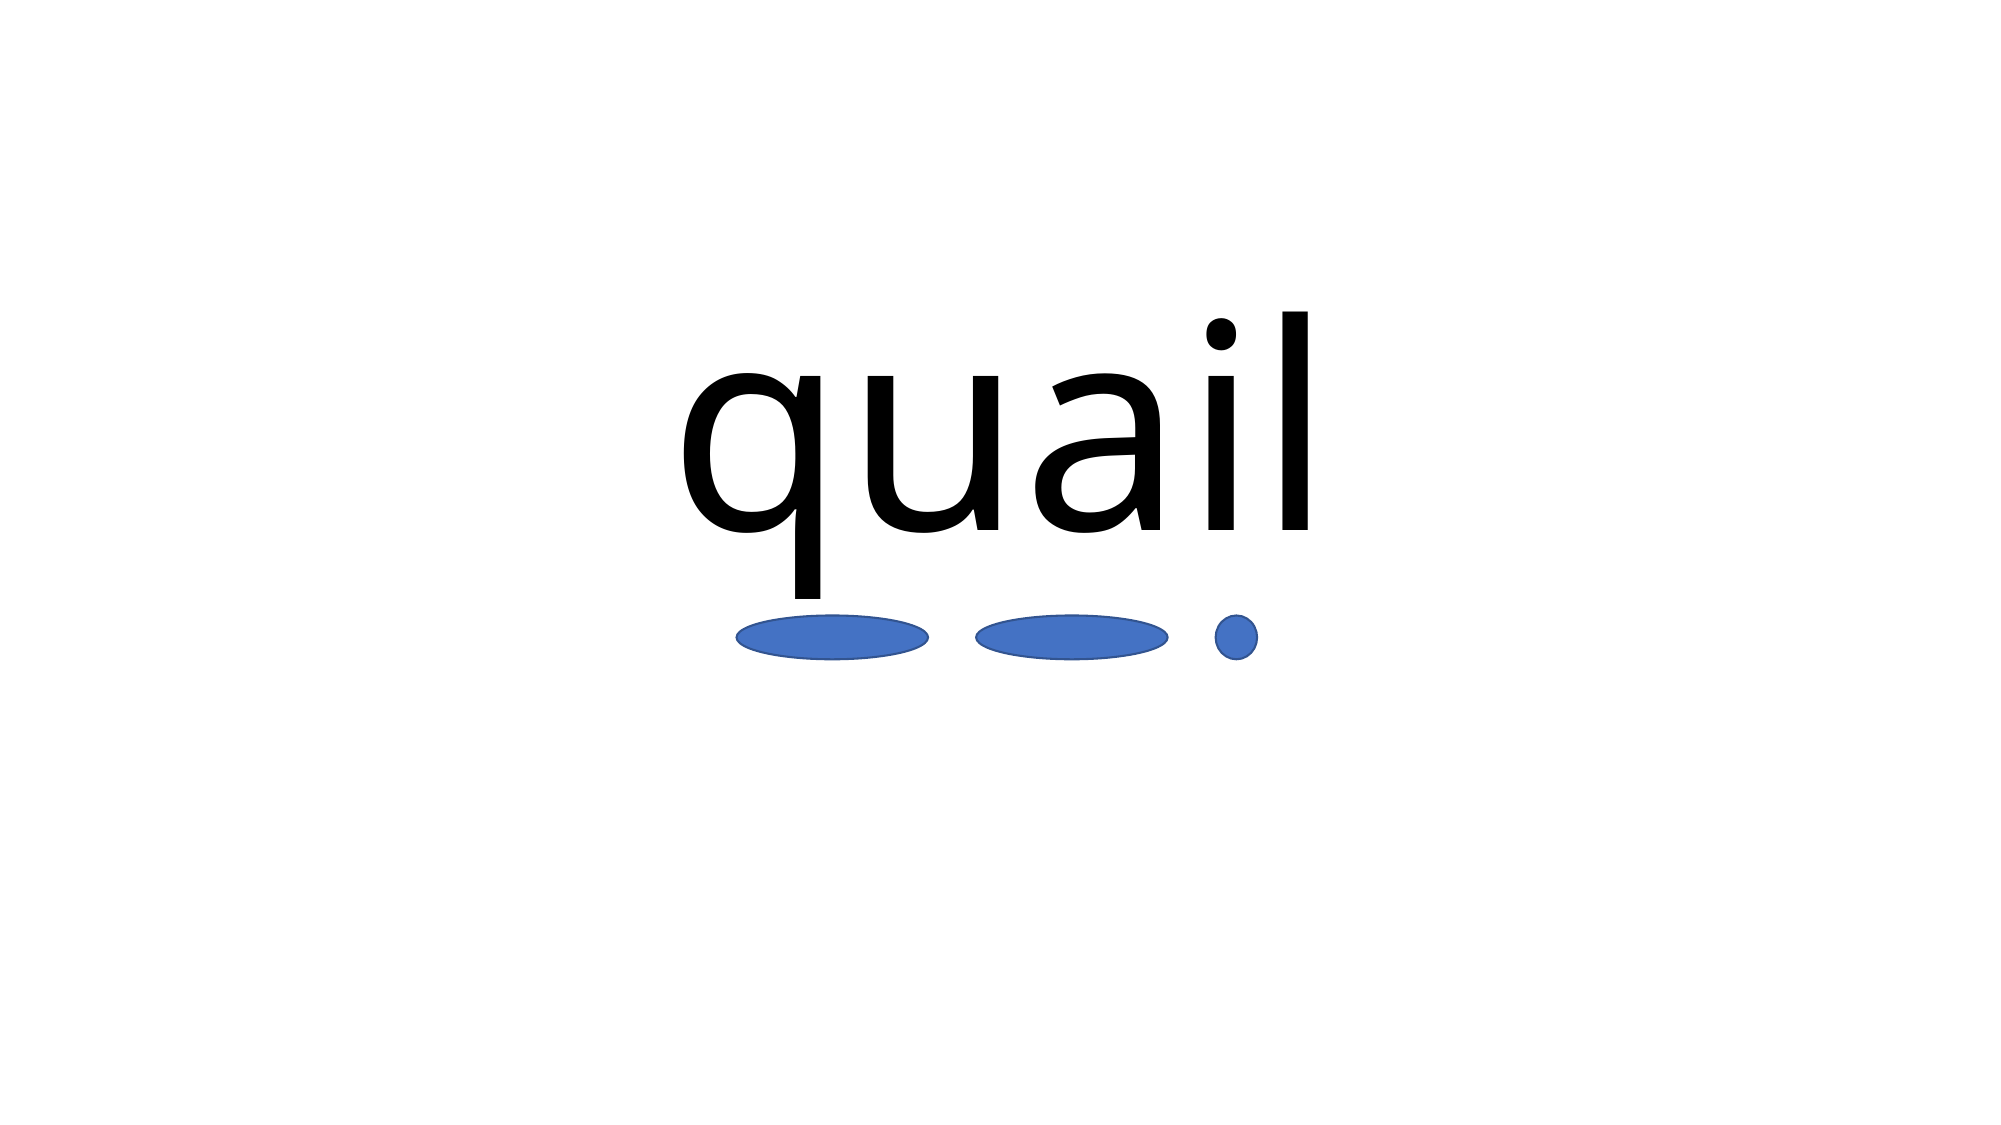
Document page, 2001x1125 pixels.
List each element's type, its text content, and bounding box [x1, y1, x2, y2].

text_box quail [653, 236, 1453, 596]
text_box [975, 614, 1169, 661]
text_box [735, 614, 930, 661]
text_box [1214, 614, 1259, 661]
